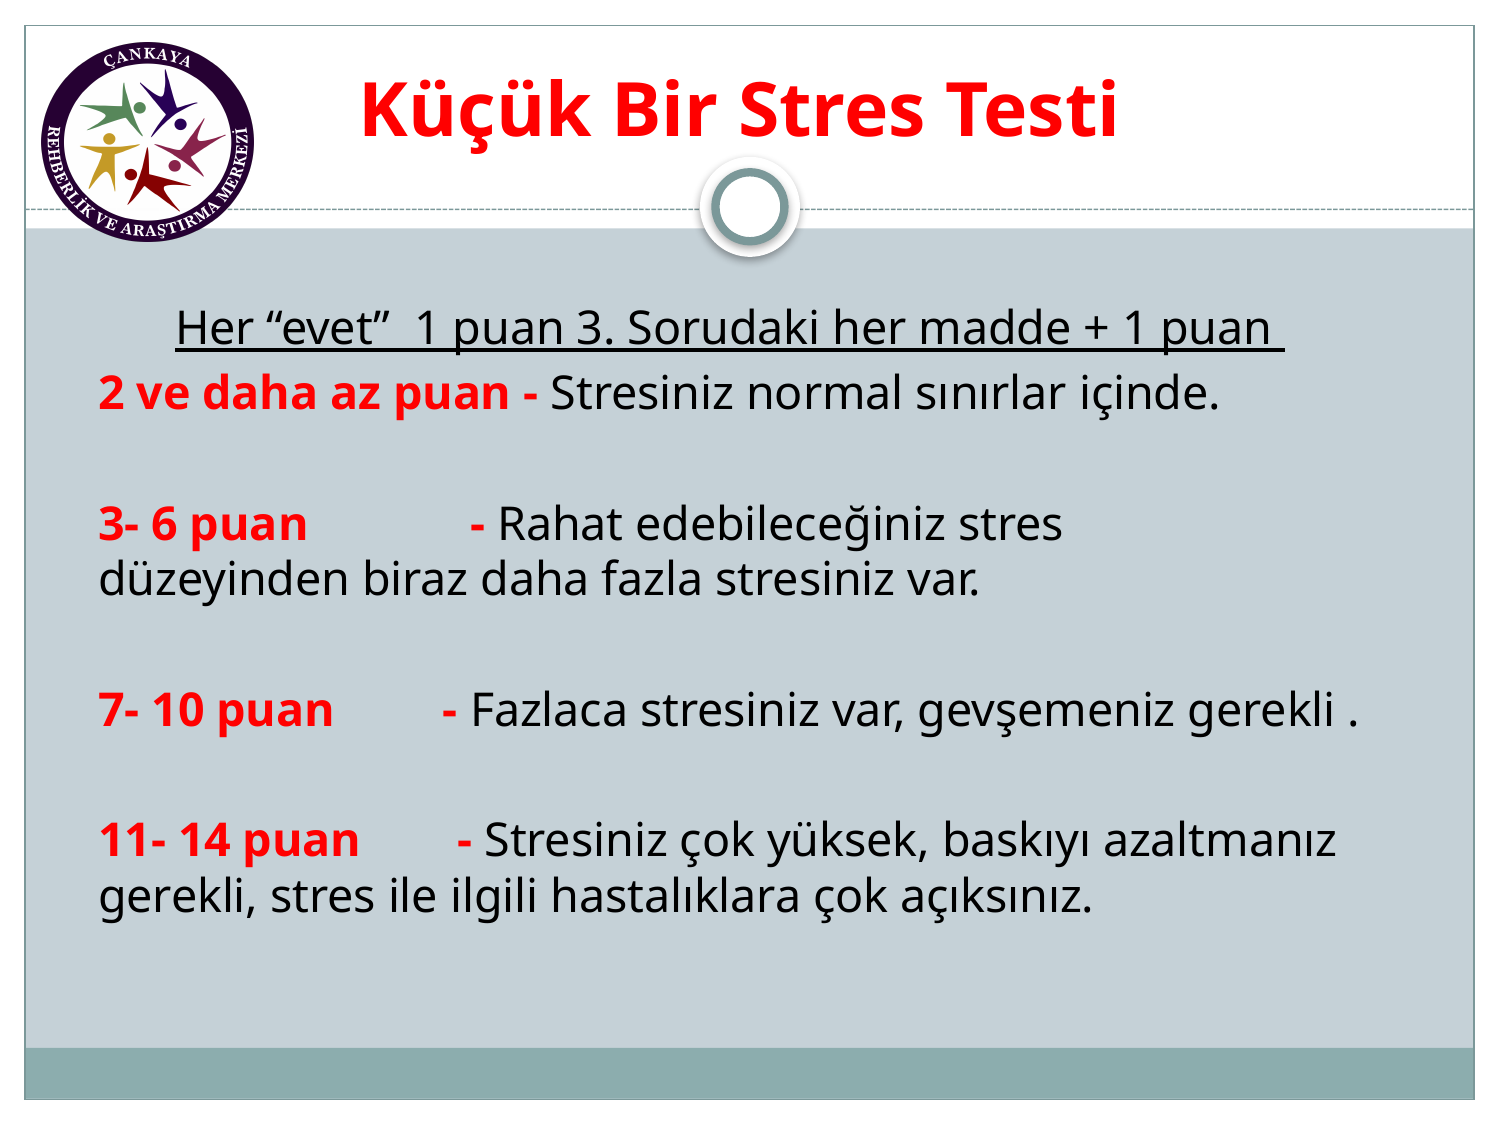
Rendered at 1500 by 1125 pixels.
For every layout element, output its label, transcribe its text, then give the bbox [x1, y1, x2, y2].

list Her “evet” 1 puan 3. Sorudaki her madde + 1 puan 2 ve daha az puan - Stresiniz normal sınırlar içinde. 3- 6 puan - Rahat edebileceğiniz stres düzeyinden biraz daha fazla stresiniz var. 7- 10 puan - Fazlaca stresiniz var, gevşemeniz gerekli . 11- 14 puan - Stresiniz çok yüksek, baskıyı azaltmanız gerekli, stres ile ilgili hastalıklara çok açıksınız. [83, 290, 1378, 1031]
picture [40, 42, 255, 242]
text_box Küçük Bir Stres Testi [277, 54, 1223, 160]
